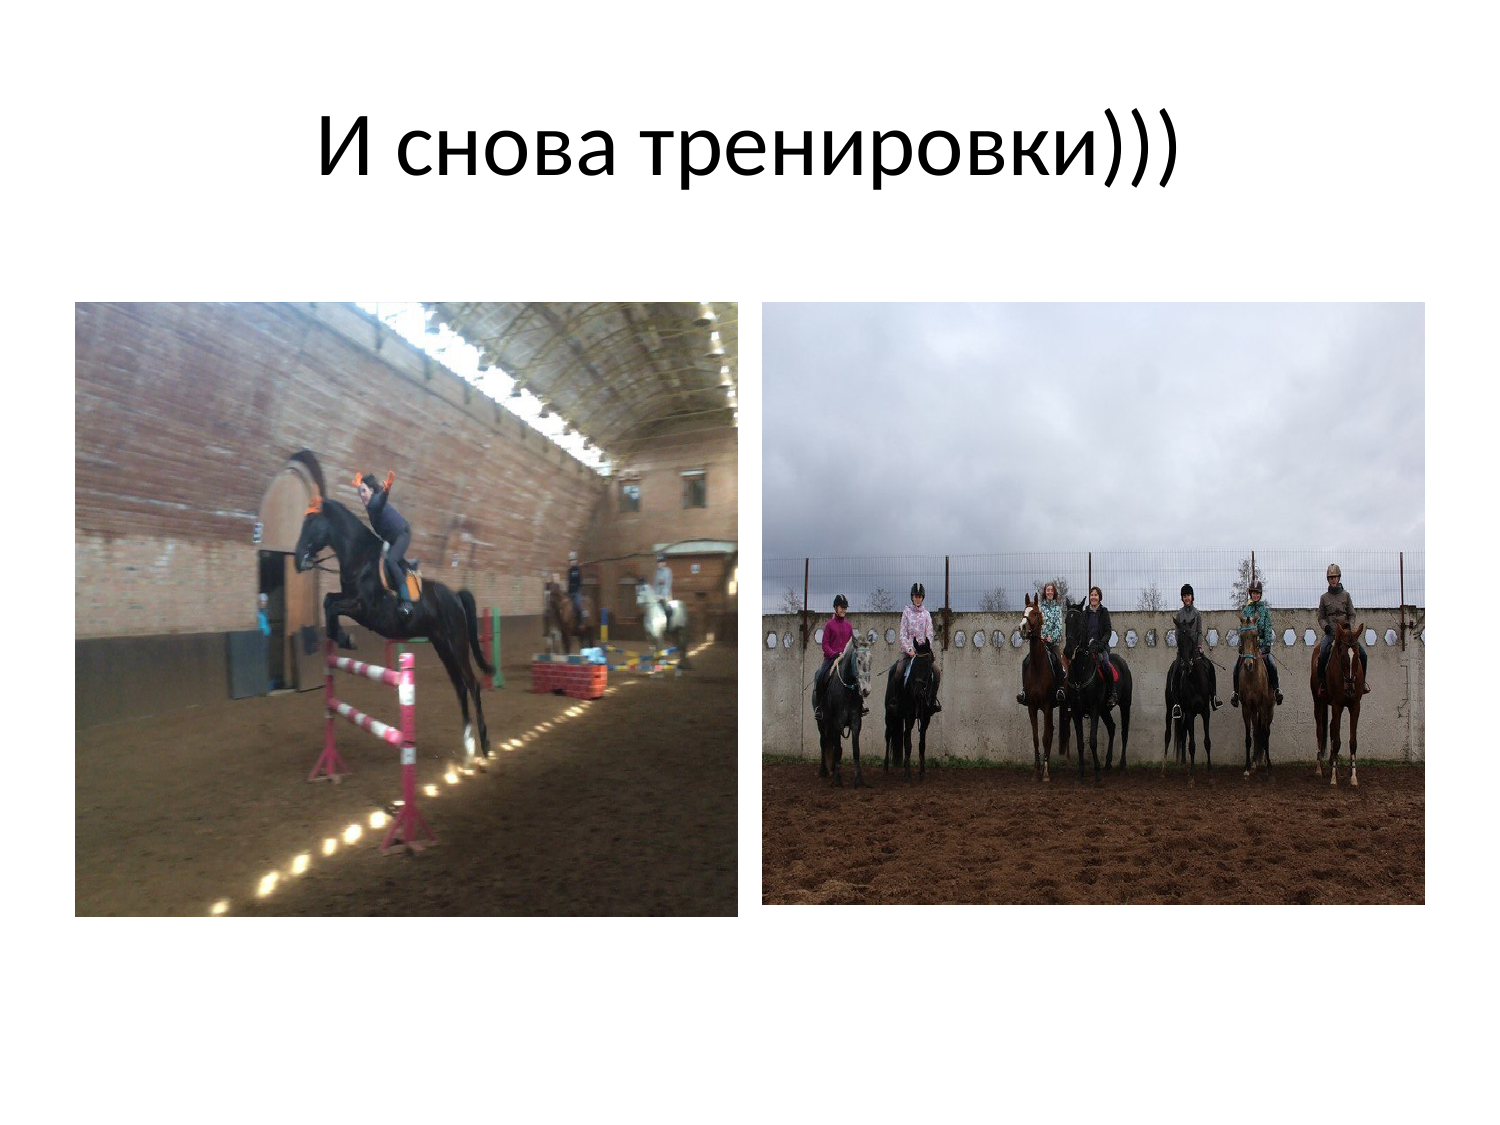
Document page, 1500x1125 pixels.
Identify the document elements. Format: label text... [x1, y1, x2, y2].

title И снова тренировки))) [75, 45, 1425, 233]
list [74, 302, 738, 918]
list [762, 302, 1426, 906]
